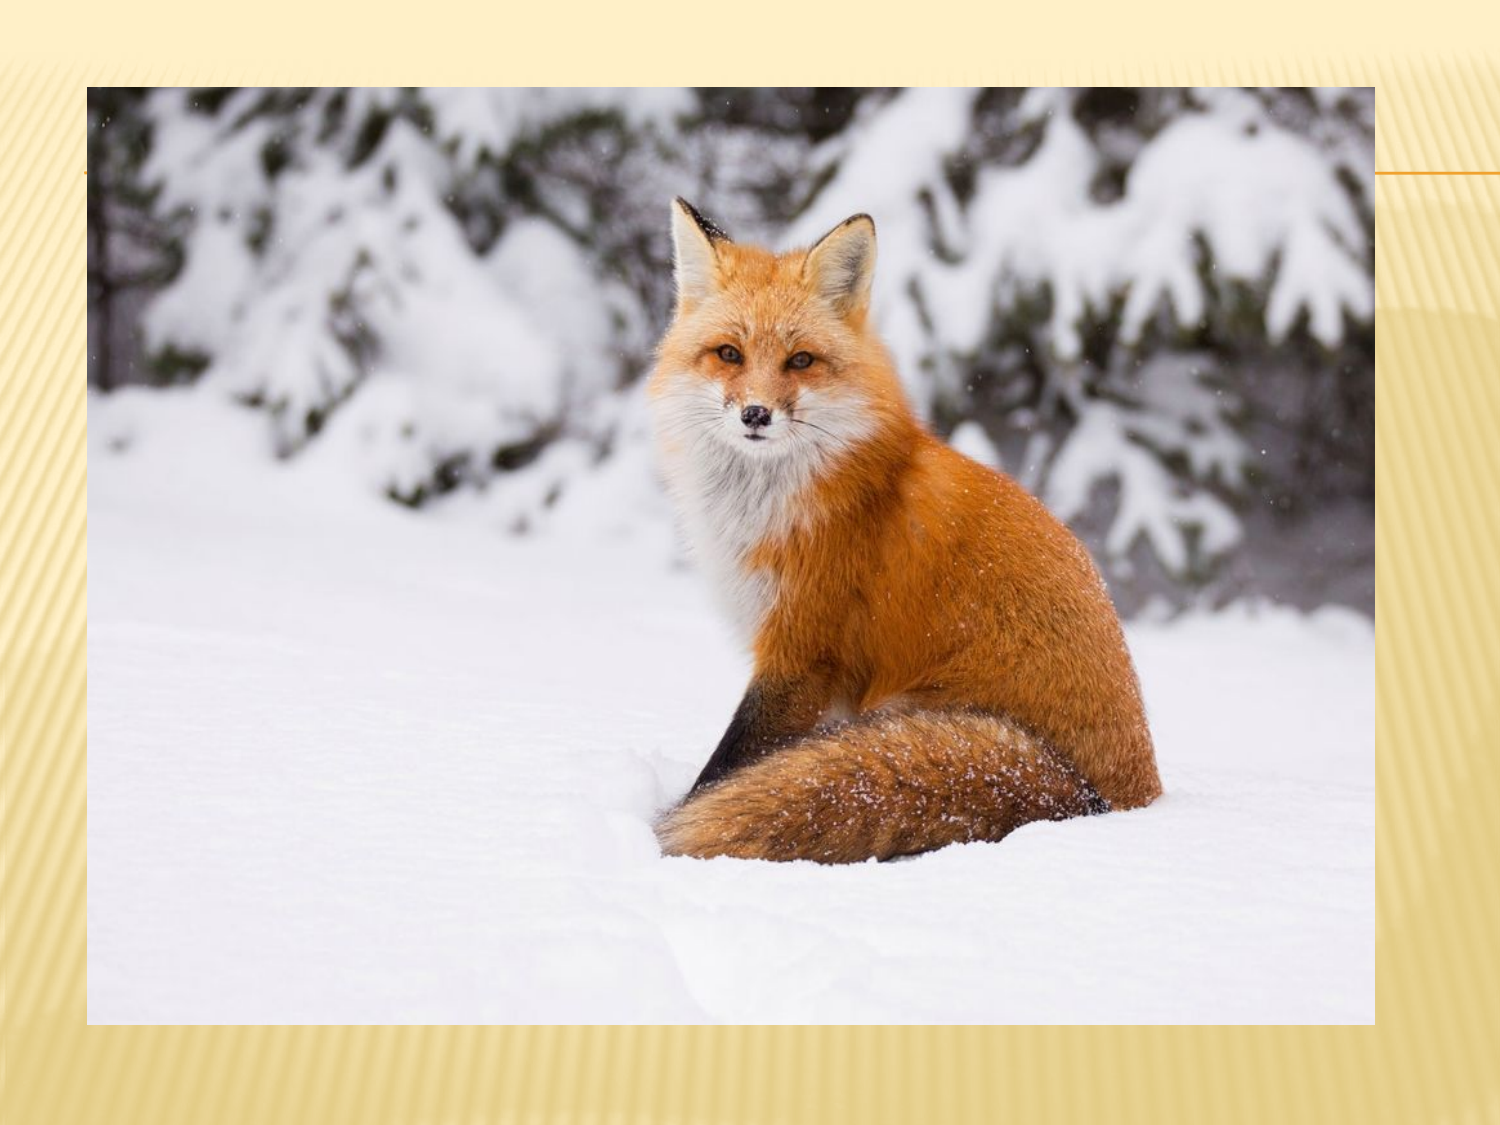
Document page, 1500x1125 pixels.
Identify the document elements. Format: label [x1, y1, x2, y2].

picture [87, 87, 1376, 1026]
